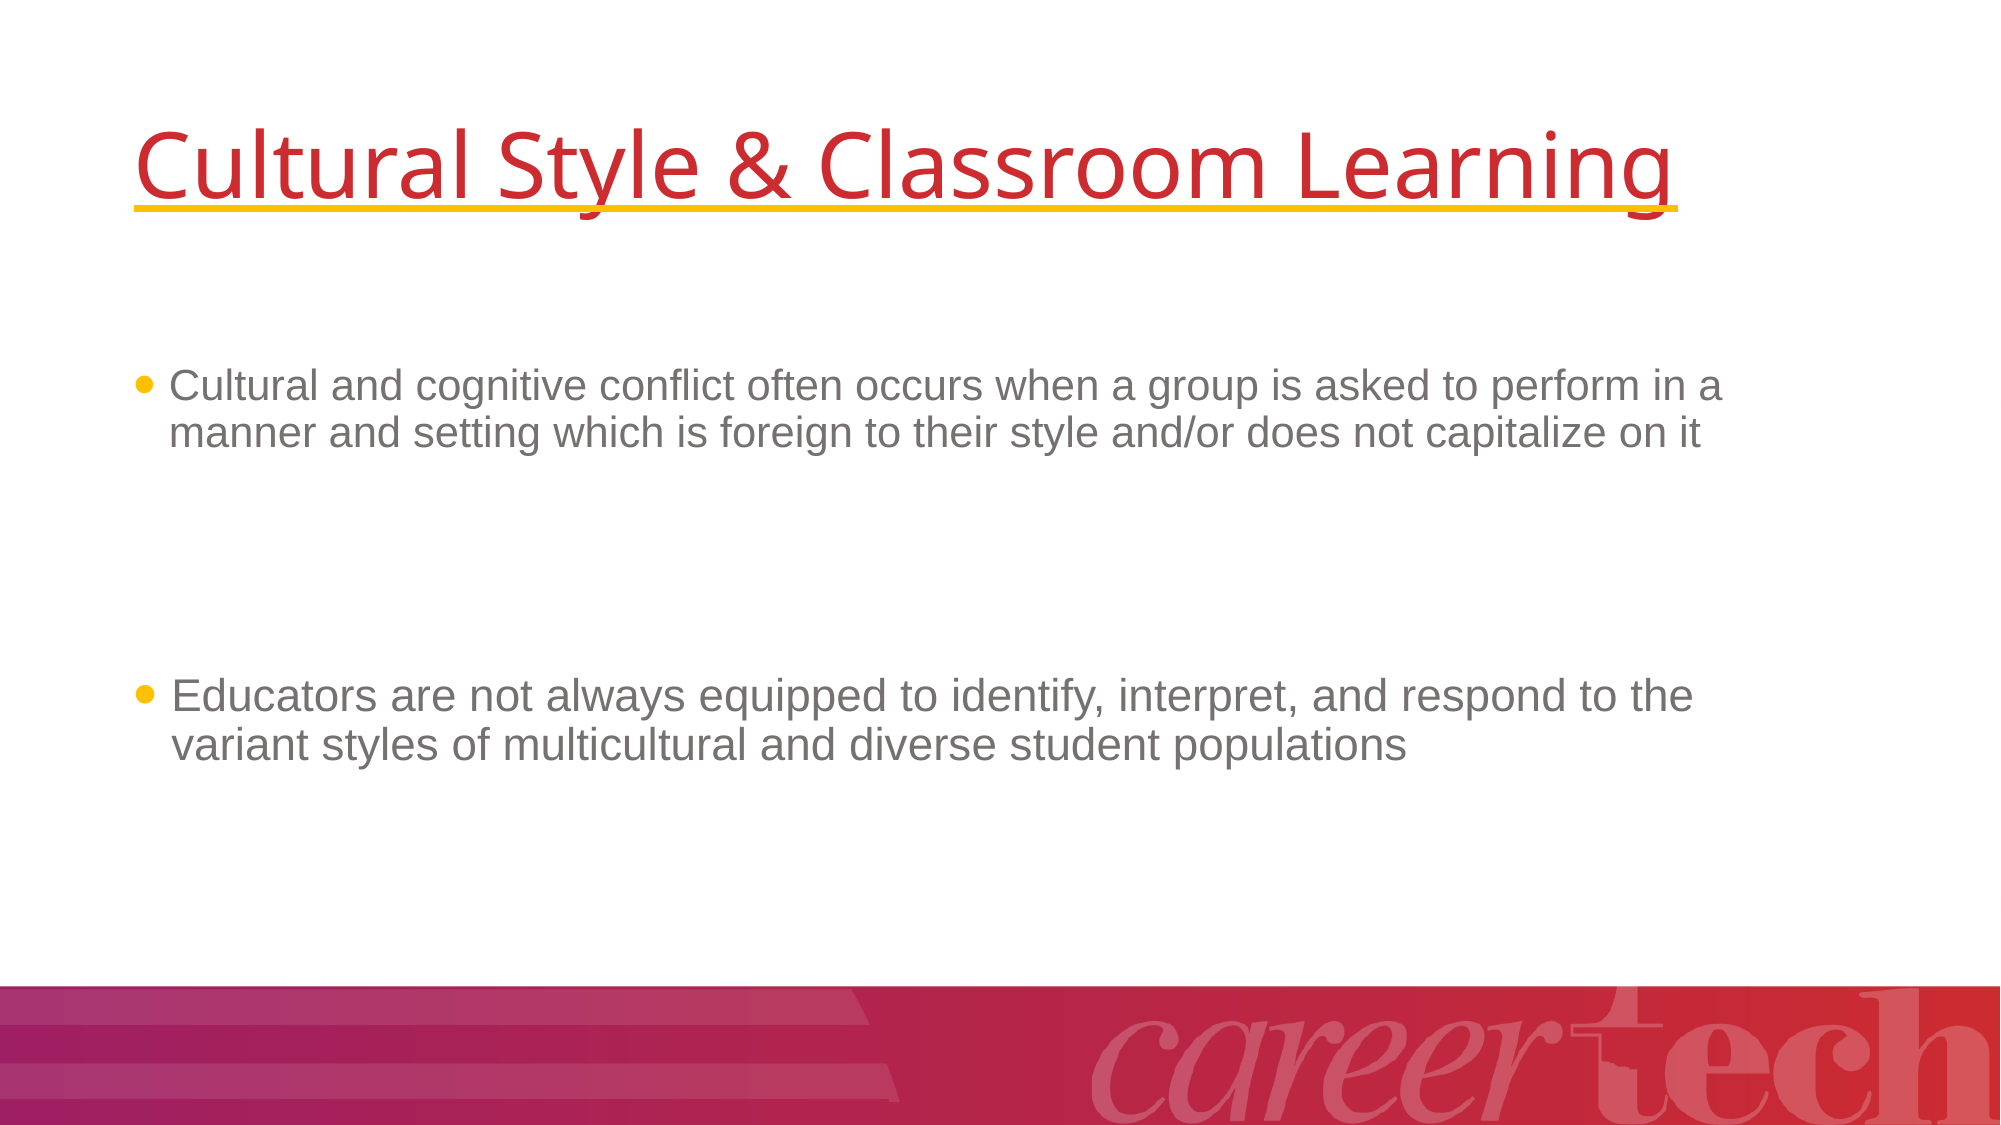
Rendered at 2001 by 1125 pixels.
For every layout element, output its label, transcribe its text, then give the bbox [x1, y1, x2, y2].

list Cultural and cognitive conflict often occurs when a group is asked to perform in a manner and setting which is foreign to their style and/or does not capitalize on it [118, 355, 1770, 506]
title Cultural Style & Classroom Learning [118, 59, 1844, 278]
list Educators are not always equipped to identify, interpret, and respond to the variant styles of multicultural and diverse student populations [118, 664, 1770, 815]
